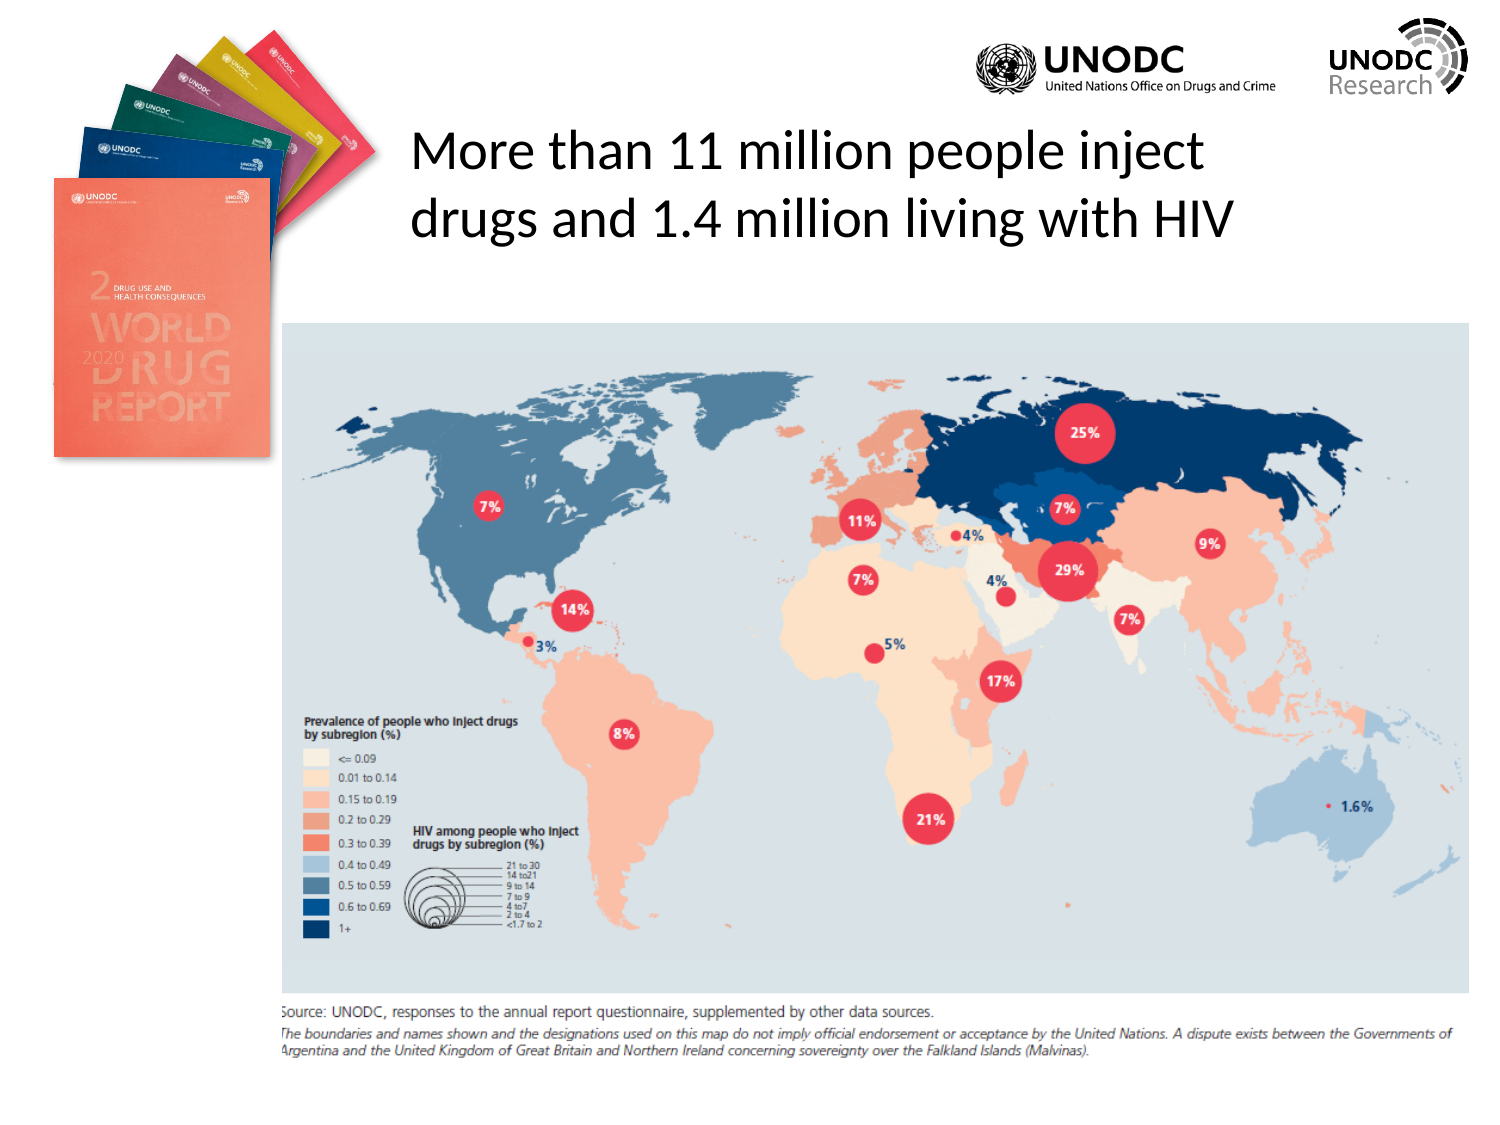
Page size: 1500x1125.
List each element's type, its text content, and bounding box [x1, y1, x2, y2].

picture [54, 31, 375, 457]
title More than 11 million people inject drugs and 1.4 million living with HIV [395, 105, 1326, 296]
picture [965, 32, 1283, 103]
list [281, 323, 1470, 1059]
picture [1320, 12, 1475, 103]
